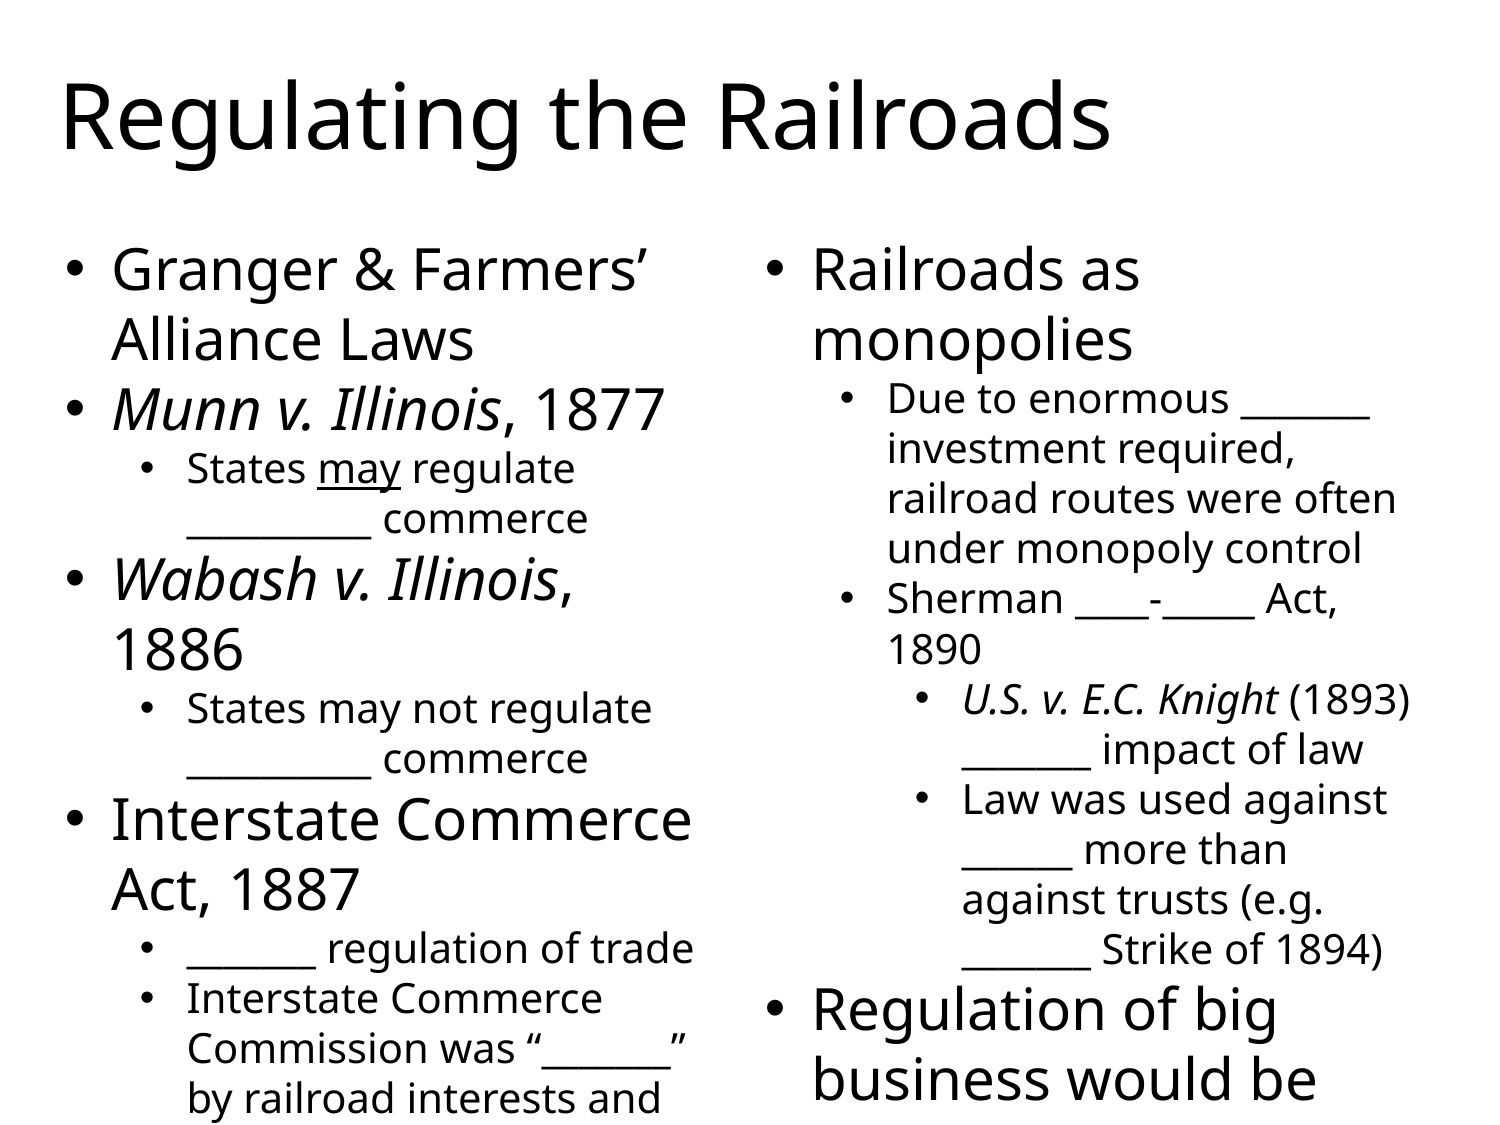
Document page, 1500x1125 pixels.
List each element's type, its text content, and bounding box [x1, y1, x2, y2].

title Regulating the Railroads [43, 37, 1450, 190]
text_box Railroads as monopolies Due to enormous _______ investment required, railroad routes were often under monopoly control Sherman ____-_____ Act, 1890 U.S. v. E.C. Knight (1893) _______ impact of law Law was used against ______ more than against trusts (e.g. _______ Strike of 1894) Regulation of big business would be ineffective until “__________” presidents [749, 224, 1438, 1125]
text_box Granger & Farmers’ Alliance Laws Munn v. Illinois, 1877 States may regulate __________ commerce Wabash v. Illinois, 1886 States may not regulate __________ commerce Interstate Commerce Act, 1887 _______ regulation of trade Interstate Commerce Commission was “_______” by railroad interests and was ineffectual [49, 224, 738, 1125]
